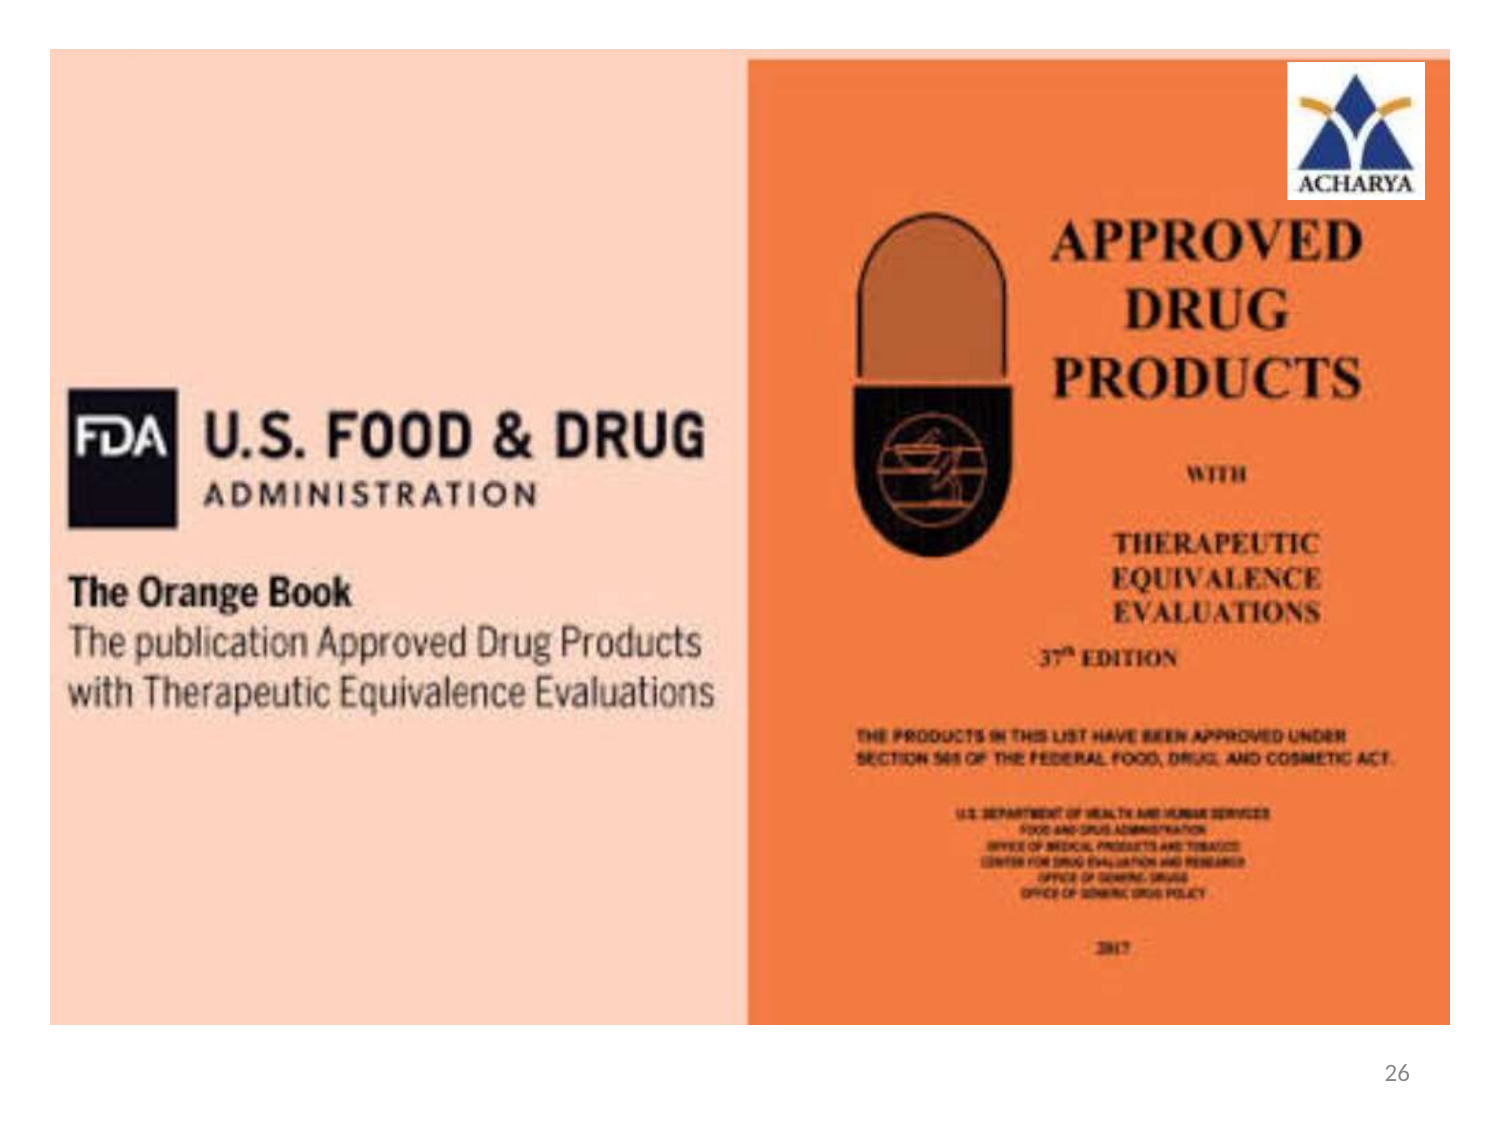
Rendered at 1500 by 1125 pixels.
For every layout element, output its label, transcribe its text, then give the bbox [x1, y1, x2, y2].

slide_number 26 [1378, 1060, 1417, 1125]
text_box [49, 49, 1451, 1026]
